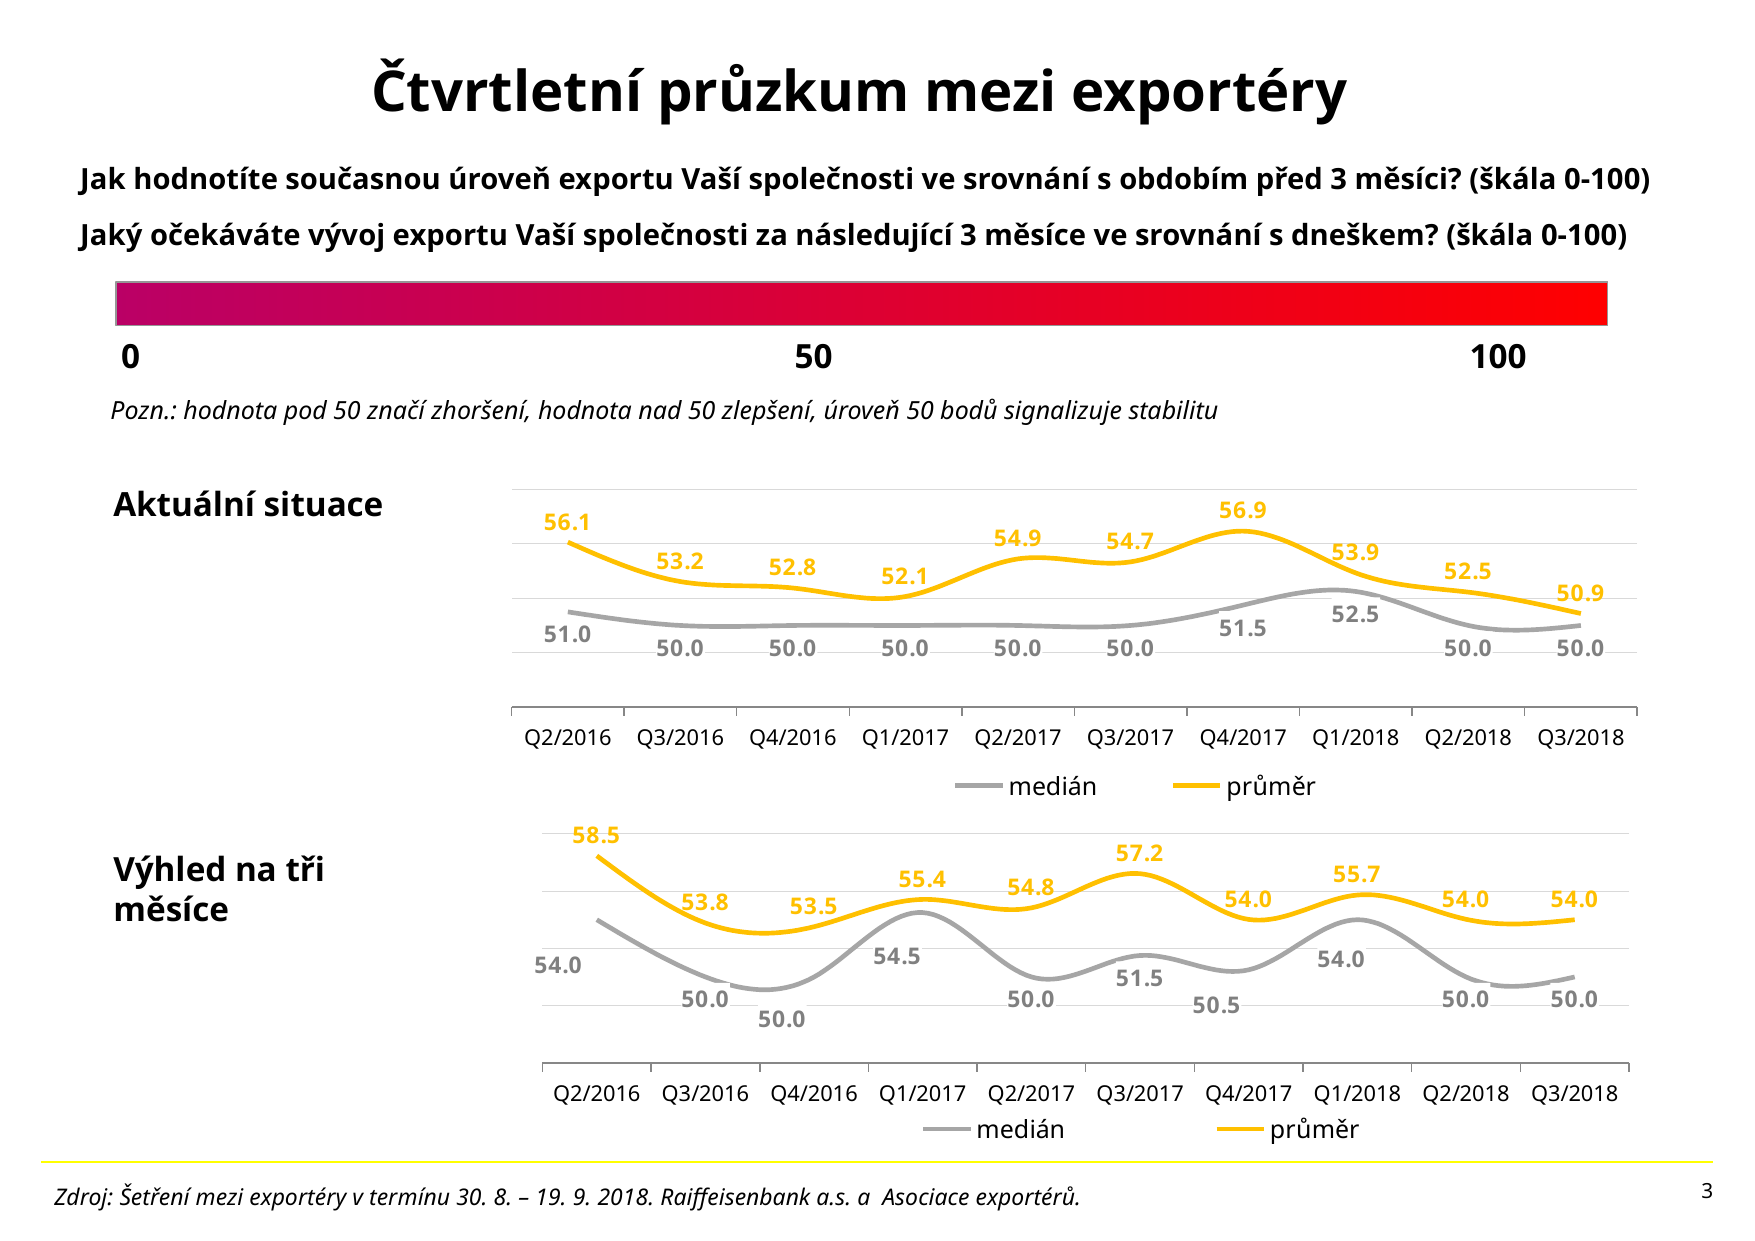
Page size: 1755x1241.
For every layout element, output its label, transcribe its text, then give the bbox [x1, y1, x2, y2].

text_box Aktuální situace Výhled na tři měsíce [95, 459, 465, 962]
text_box 0 50 100 [103, 311, 1714, 387]
title Čtvrtletní průzkum mezi exportéry [95, 26, 1624, 136]
text_box Jak hodnotíte současnou úroveň exportu Vaší společnosti ve srovnání s obdobím před 3 měsíci? (škála 0-100) Jaký očekáváte vývoj exportu Vaší společnosti za následující 3 měsíce ve srovnání s dneškem? (škála 0-100) [62, 136, 1693, 357]
text_box Pozn.: hodnota pod 50 značí zhoršení, hodnota nad 50 zlepšení, úroveň 50 bodů signalizuje stabilitu [95, 387, 1722, 432]
chart [464, 459, 1665, 1157]
text_box Zdroj: Šetření mezi exportéry v termínu 30. 8. – 19. 9. 2018. Raiffeisenbank a.s. a Asociace exportérů. [39, 1175, 1531, 1218]
slide_number 3 [1014, 1177, 1713, 1241]
